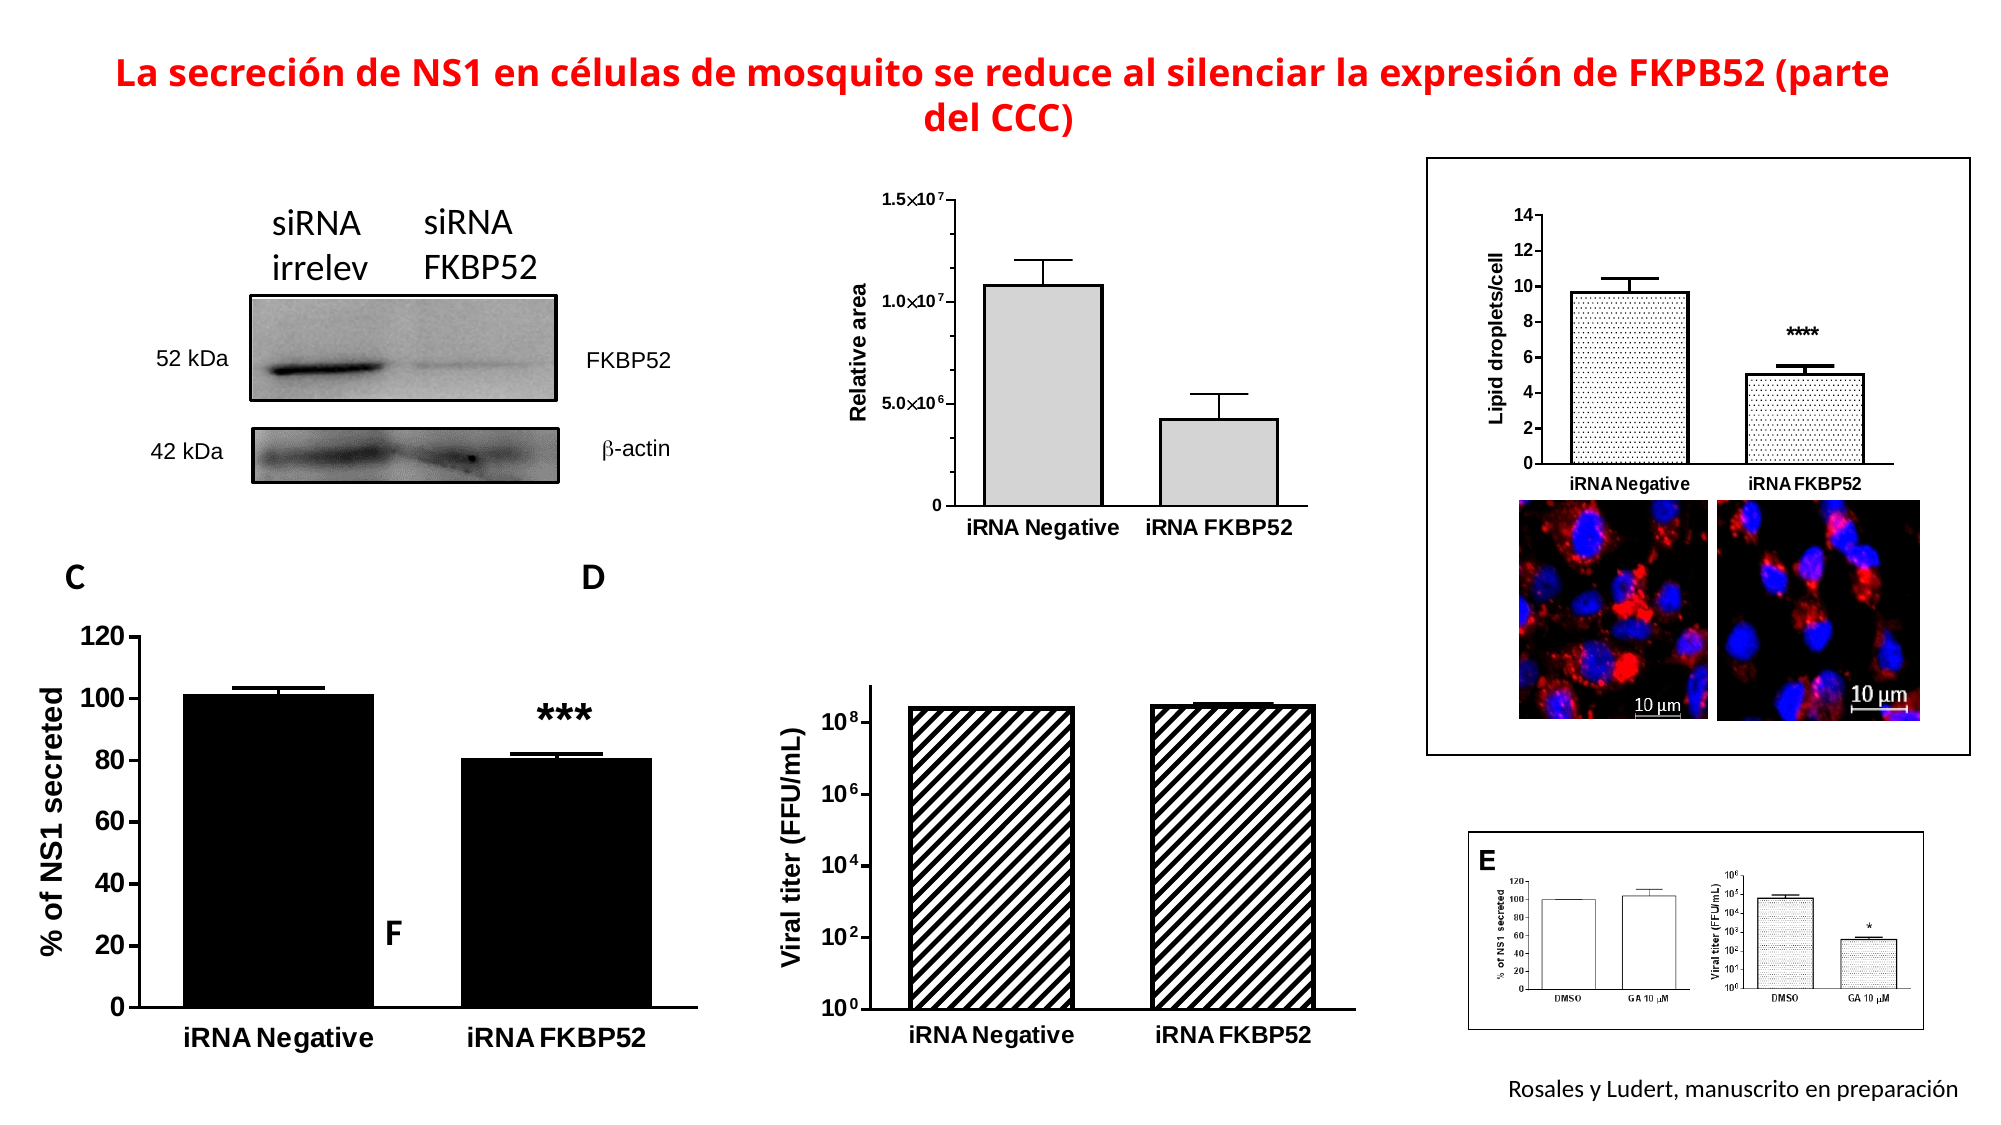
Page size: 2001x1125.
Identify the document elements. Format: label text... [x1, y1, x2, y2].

picture [1461, 831, 1939, 1030]
text_box -actin [587, 426, 792, 469]
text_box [828, 167, 1378, 557]
text_box siRNA irrelev [257, 190, 384, 296]
picture [252, 296, 555, 399]
text_box FKBP52 [571, 338, 731, 381]
text_box 52 kDa [61, 336, 244, 379]
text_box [752, 641, 1429, 1070]
text_box D [566, 544, 625, 584]
text_box Rosales y Ludert, manuscrito en preparación [1493, 1065, 1981, 1110]
text_box 42 kDa [56, 429, 239, 472]
text_box siRNA FKBP52 [408, 190, 554, 295]
text_box C [50, 544, 109, 584]
text_box La secreción de NS1 en células de mosquito se reduce al silenciar la expresión de FKPB52 (parte del CCC) [67, 41, 1939, 147]
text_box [1426, 158, 1970, 756]
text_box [7, 584, 782, 1078]
picture [254, 430, 557, 481]
